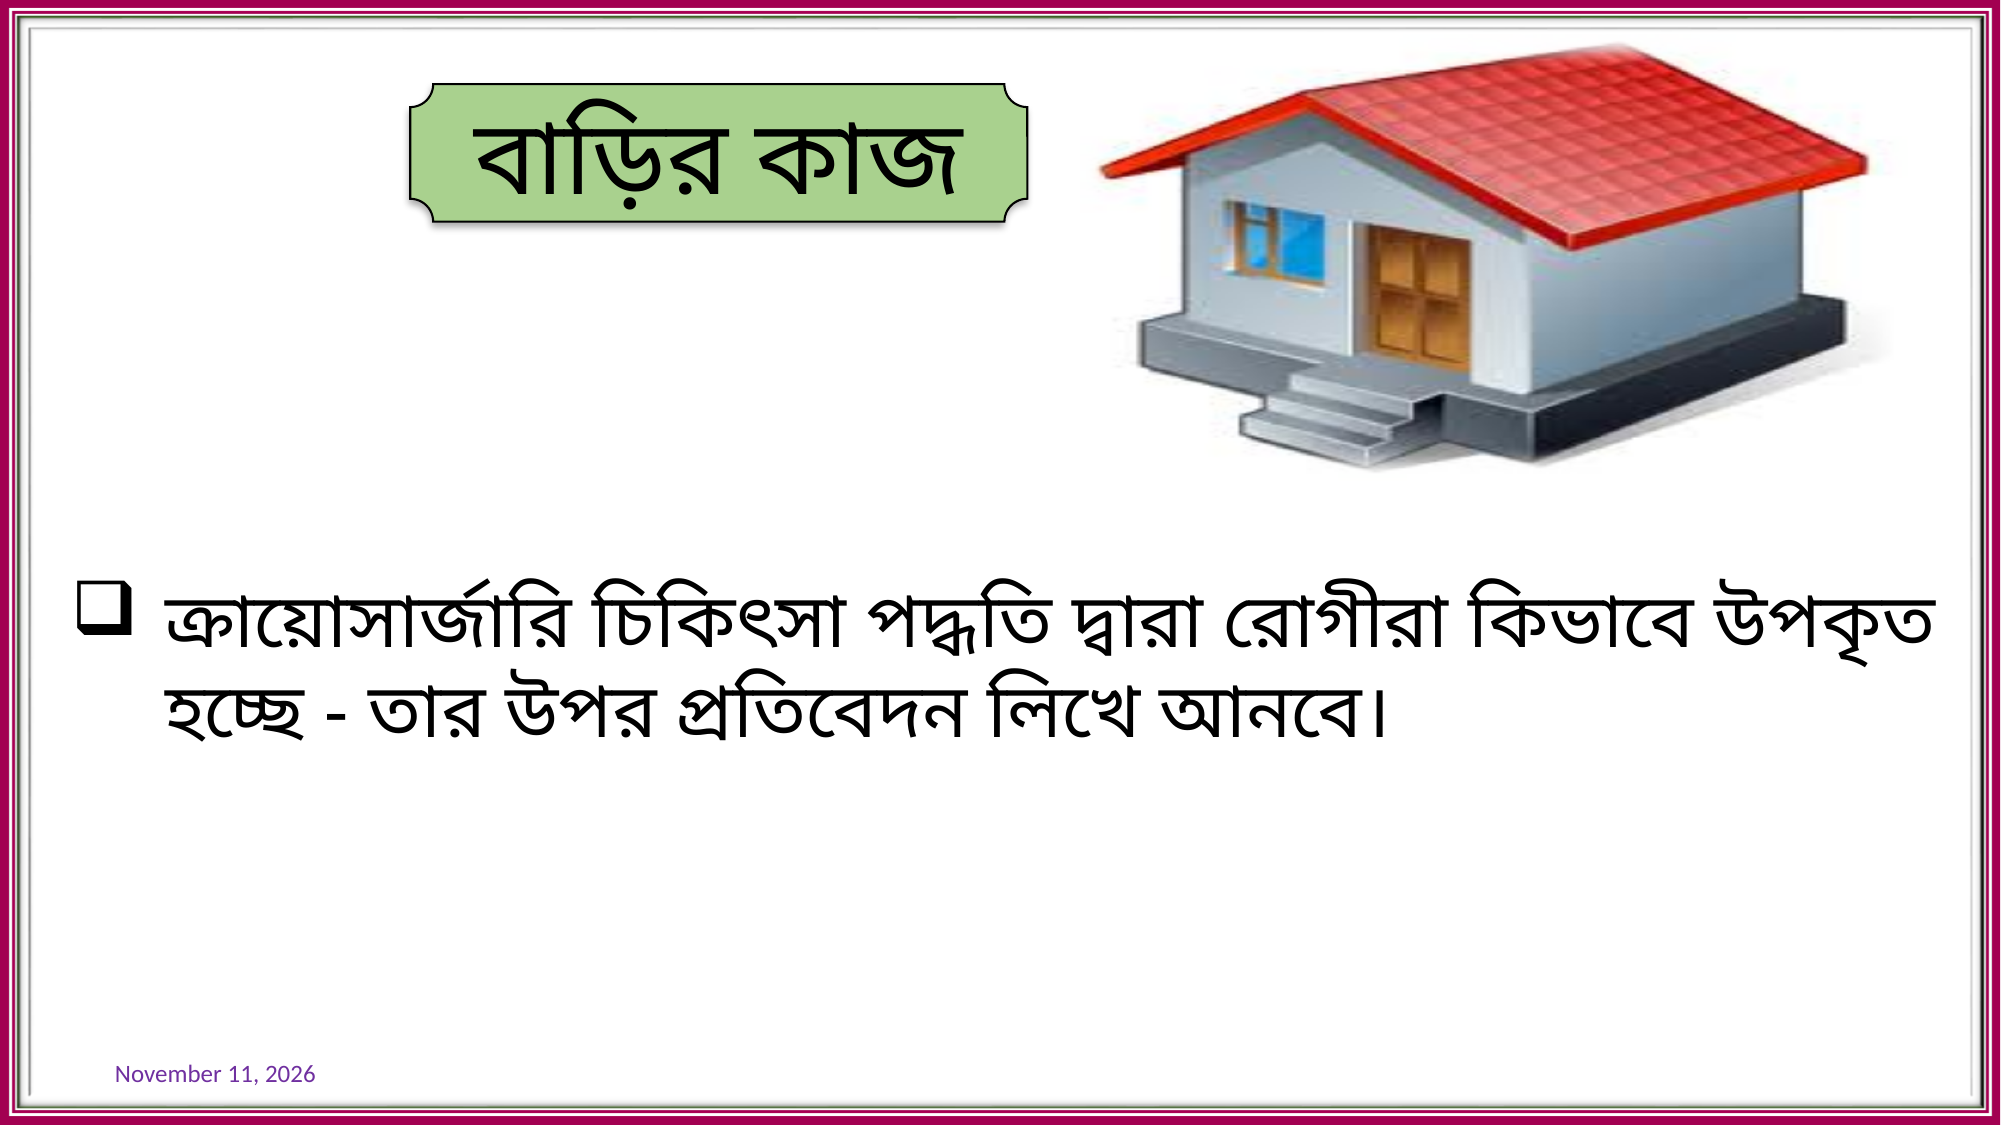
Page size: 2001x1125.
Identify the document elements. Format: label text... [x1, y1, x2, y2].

text_box ক্রায়োসার্জারি চিকিৎসা পদ্ধতি দ্বারা রোগীরা কিভাবে উপকৃত হচ্ছে - তার উপর প্রতিবেদন লিখে আনবে। [56, 565, 1950, 761]
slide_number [99, 1042, 567, 1103]
picture [0, 0, 2001, 1125]
text_box বাড়ির কাজ [409, 83, 1029, 223]
